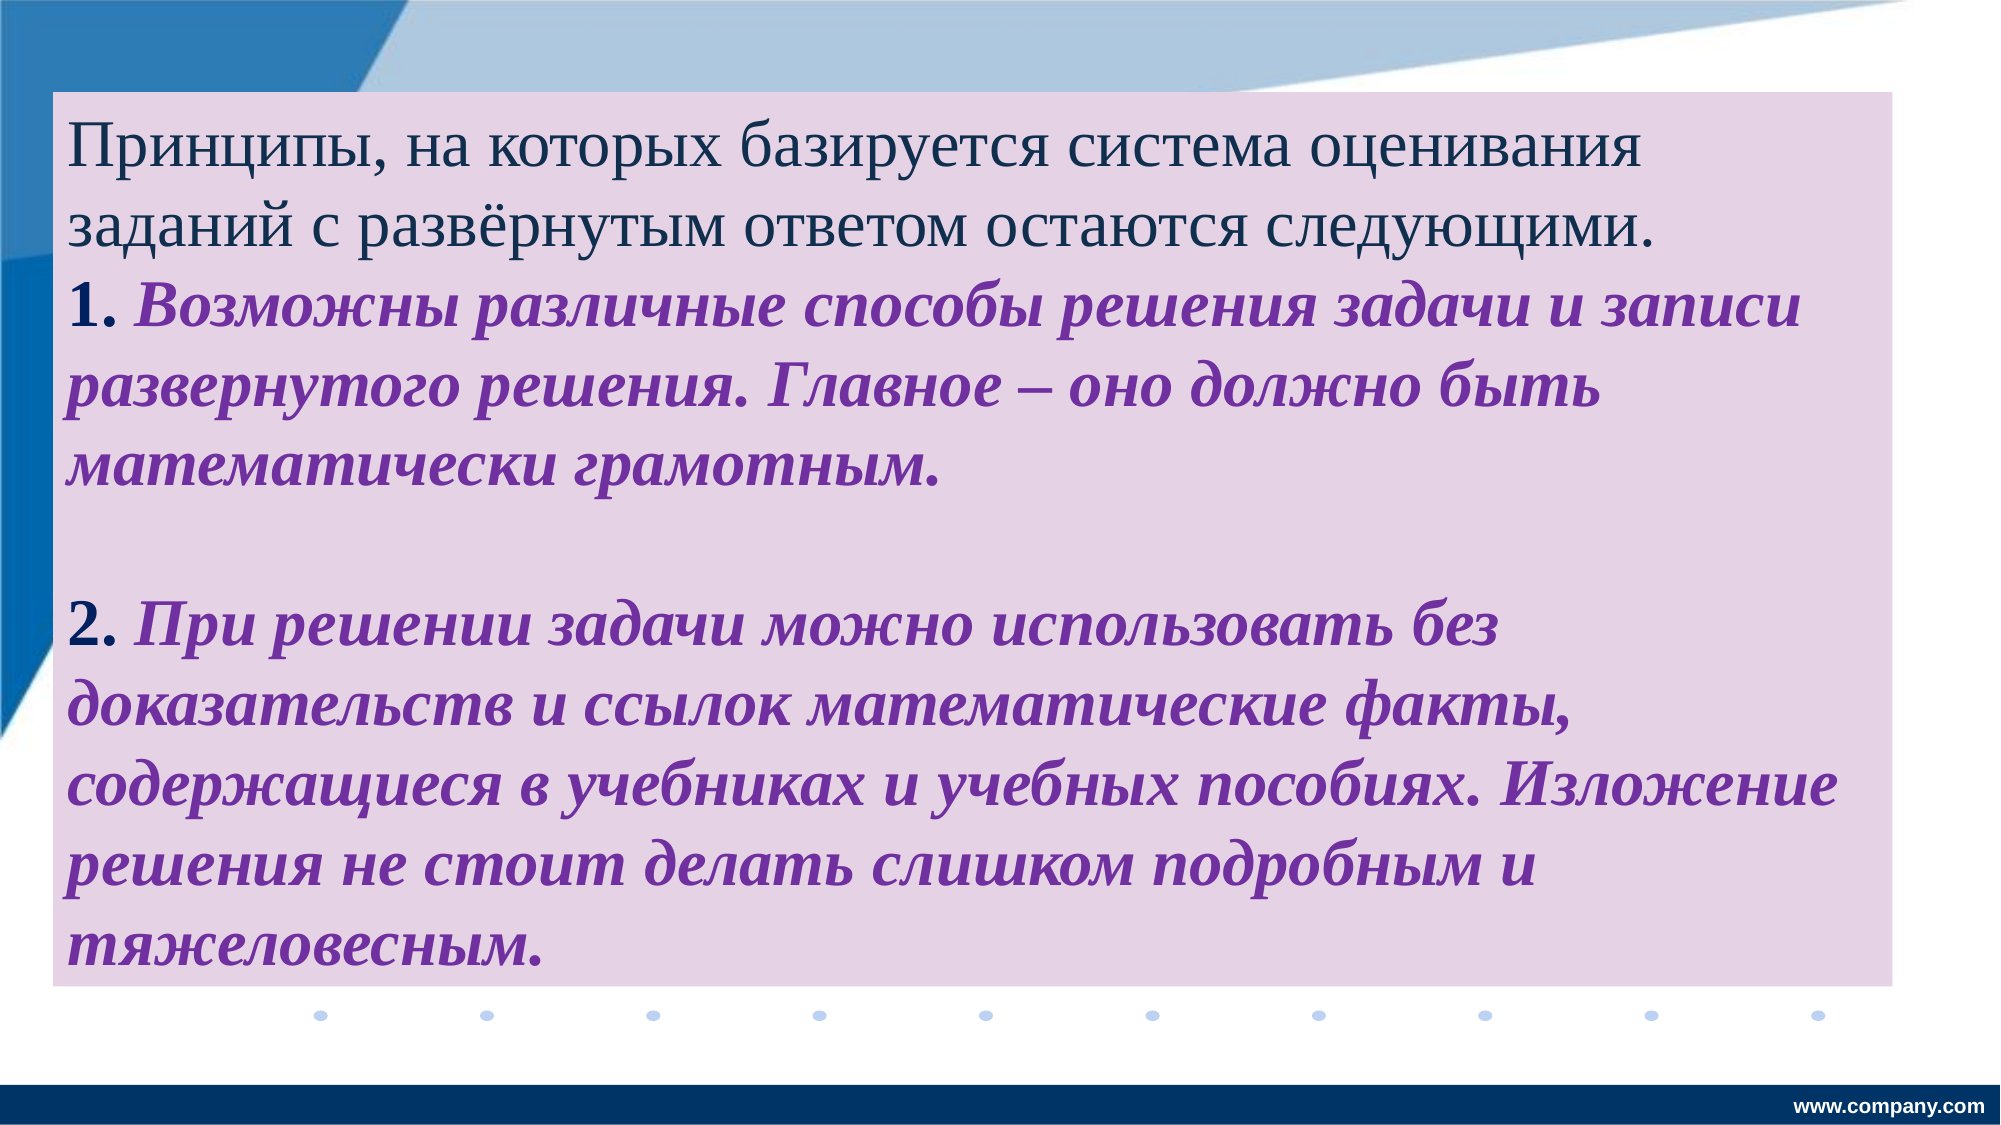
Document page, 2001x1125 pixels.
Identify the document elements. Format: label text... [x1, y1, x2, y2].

picture [0, 0, 2000, 842]
text_box Принципы, на которых базируется система оценивания заданий с развёрнутым ответом остаются следующими. 1. Возможны различные способы решения задачи и записи развернутого решения. Главное – оно должно быть математически грамотным. 2. При решении задачи можно использовать без доказательств и ссылок математические факты, содержащиеся в учебниках и учебных пособиях. Изложение решения не стоит делать слишком подробным и тяжеловесным. [53, 92, 1893, 987]
